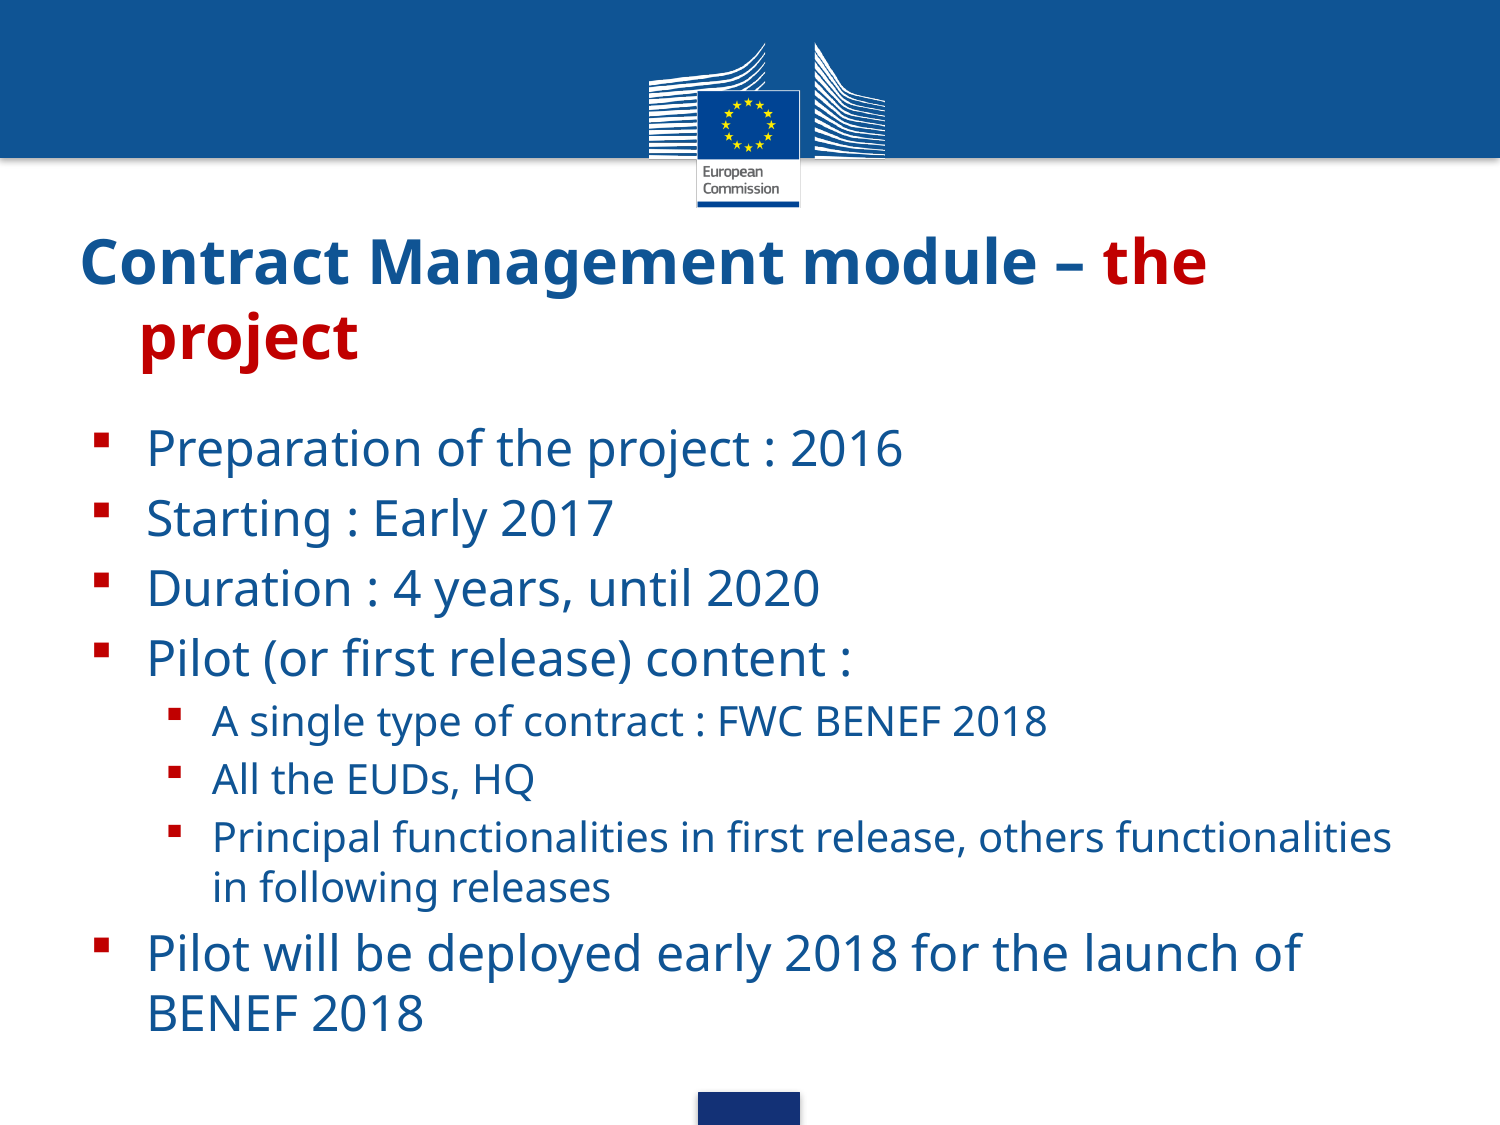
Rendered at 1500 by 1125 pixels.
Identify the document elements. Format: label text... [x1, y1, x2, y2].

picture [649, 42, 885, 208]
title Contract Management module – the project [64, 219, 1416, 374]
list Preparation of the project : 2016 Starting : Early 2017 Duration : 4 years, until 2020 Pilot (or first release) content : A single type of contract : FWC BENEF 2018 All the EUDs, HQ Principal functionalities in first release, others functionalities in following releases Pilot will be deployed early 2018 for the launch of BENEF 2018 [74, 408, 1448, 988]
